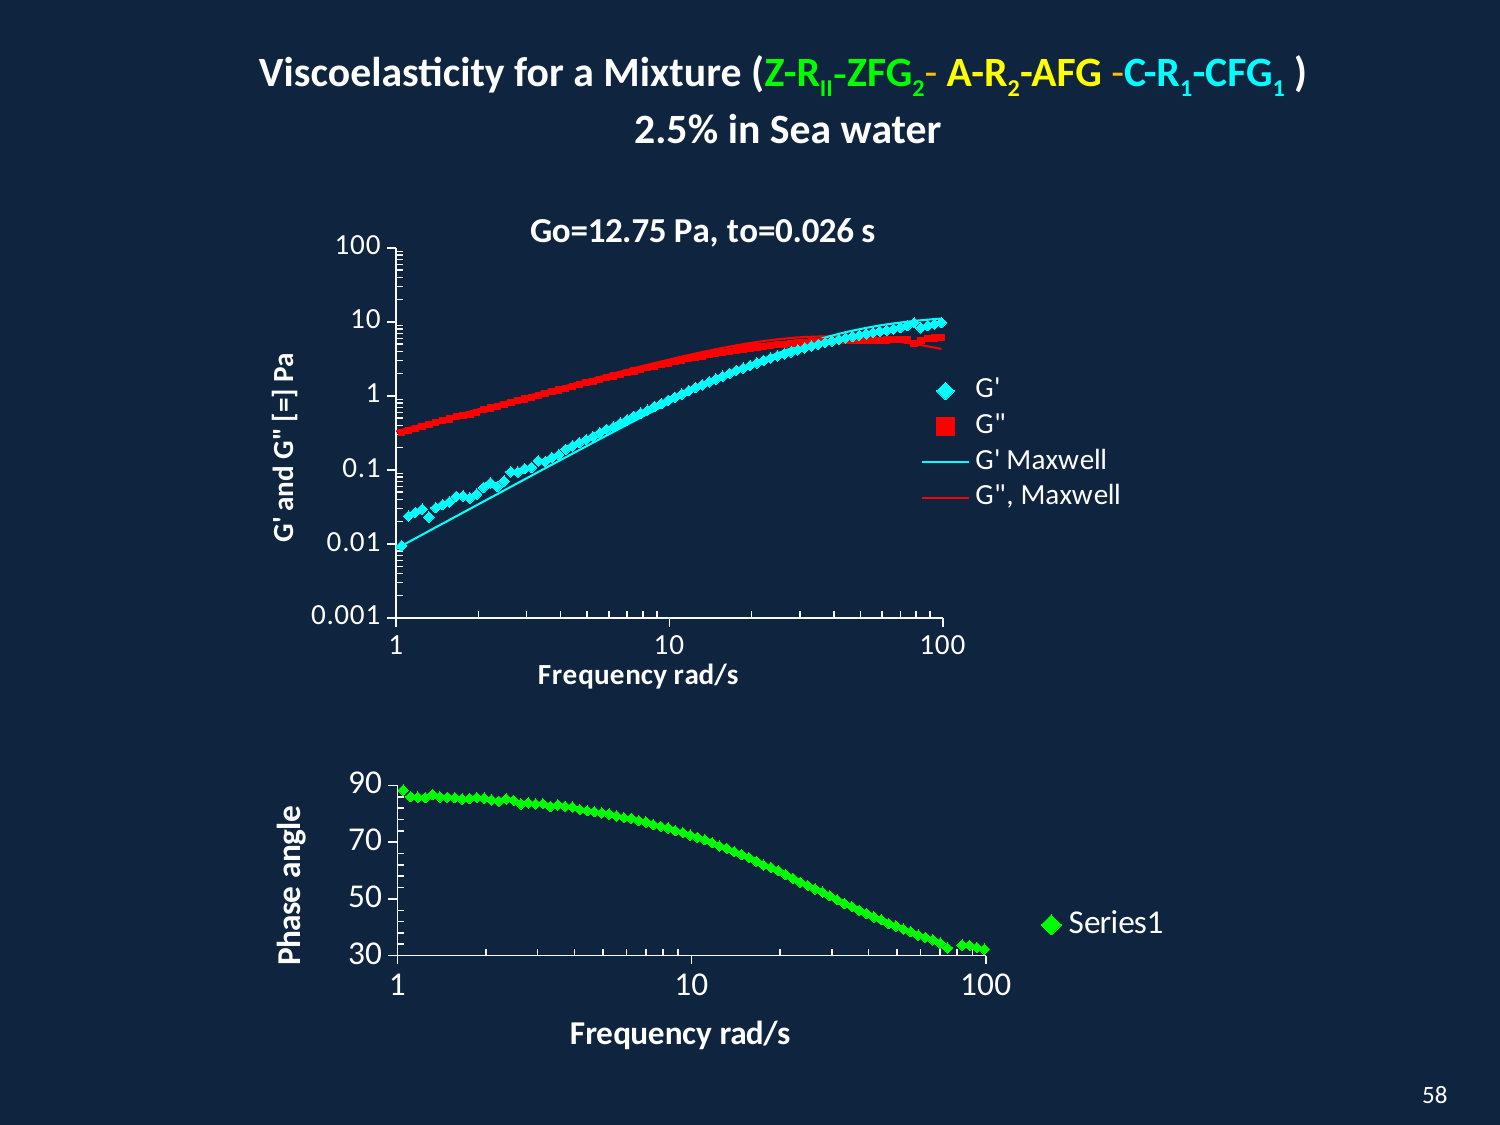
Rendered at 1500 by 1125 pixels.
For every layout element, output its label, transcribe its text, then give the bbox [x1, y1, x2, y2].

text_box Viscoelasticity for a Mixture (Z-RII-ZFG2- A-R2-AFG -C-R1-CFG1 ) 2.5% in Sea water [244, 37, 1332, 160]
chart [262, 187, 1144, 702]
slide_number 58 [1337, 1062, 1463, 1125]
chart [249, 762, 1188, 1088]
